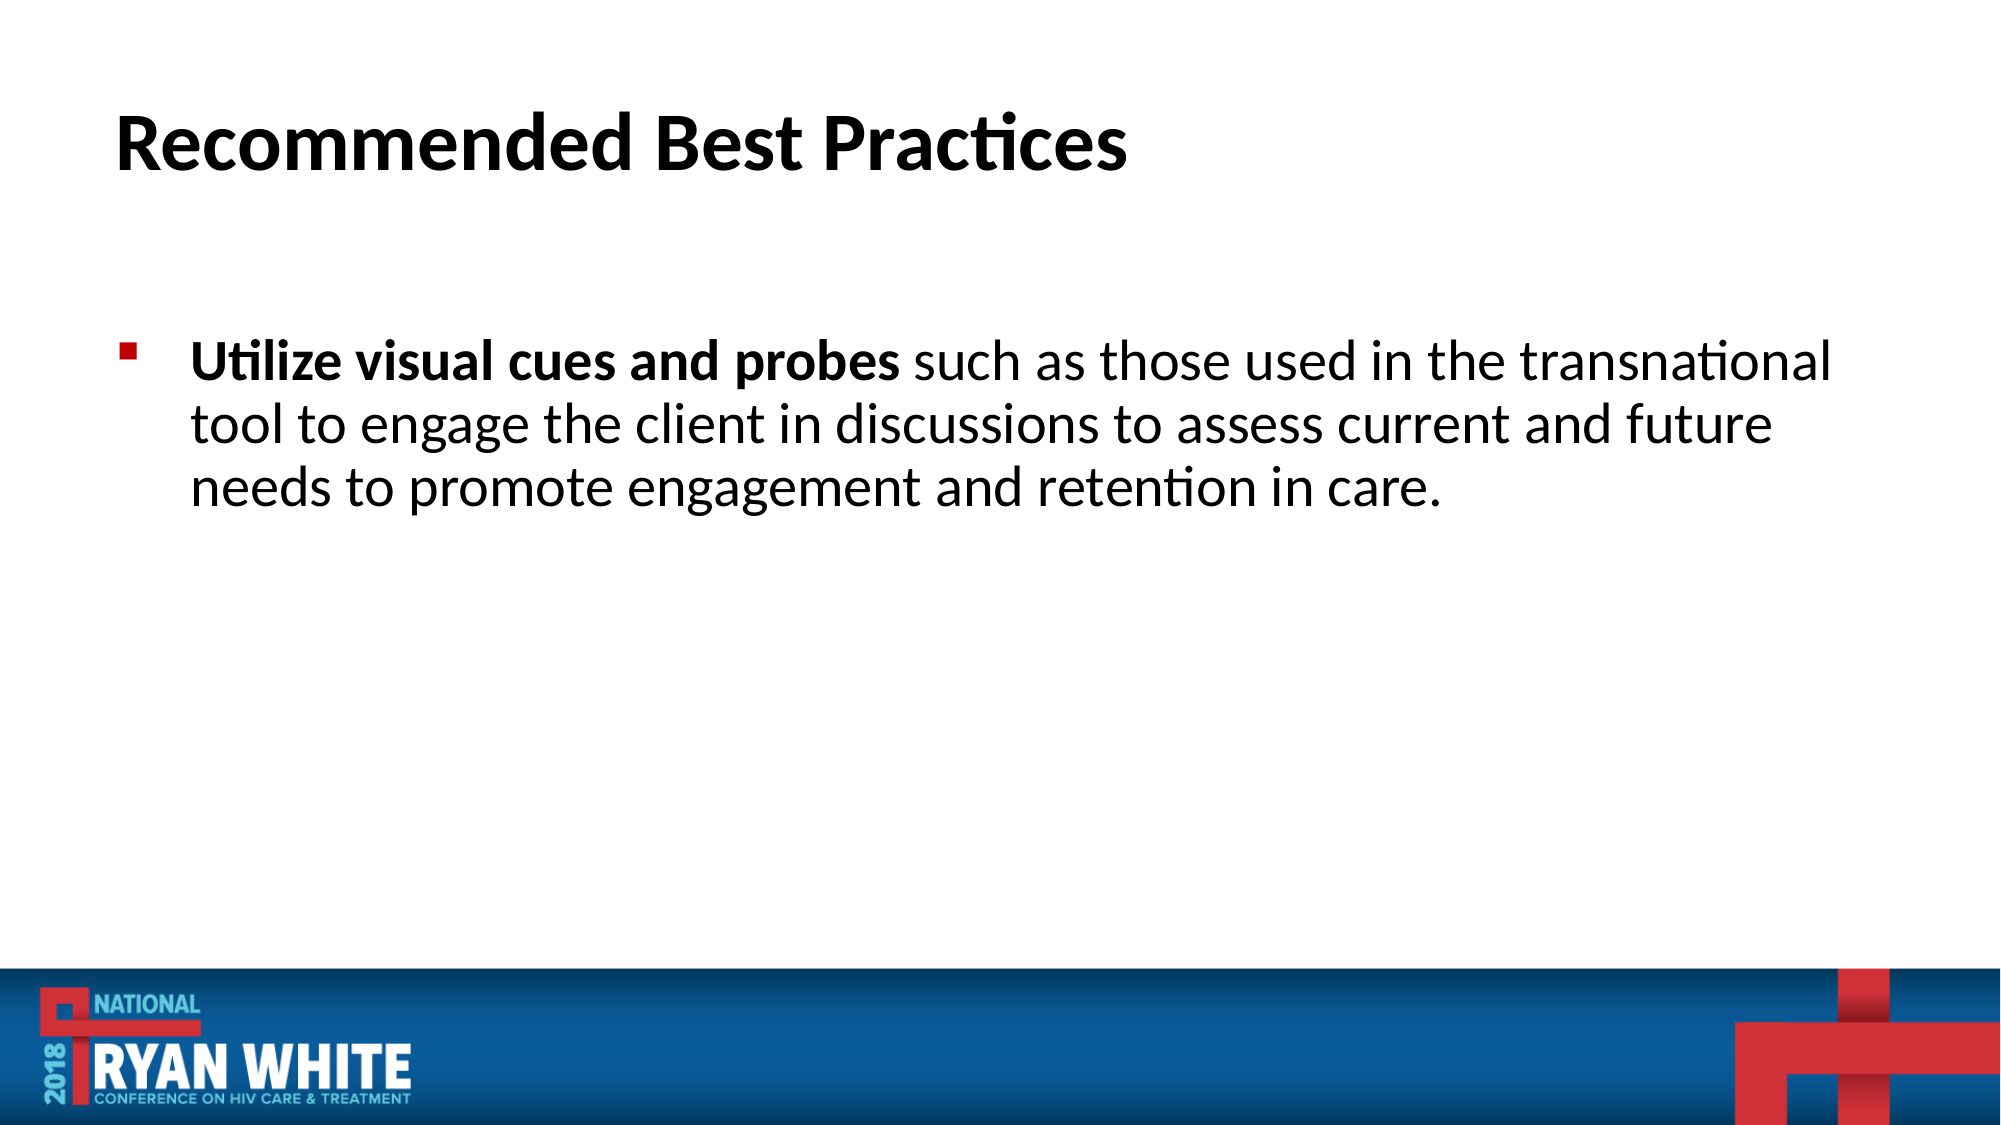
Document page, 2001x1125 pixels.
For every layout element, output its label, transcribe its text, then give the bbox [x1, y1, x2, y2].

list Utilize visual cues and probes such as those used in the transnational tool to engage the client in discussions to assess current and future needs to promote engagement and retention in care. [99, 323, 1900, 873]
title Recommended Best Practices [100, 75, 1826, 211]
picture [0, 0, 2001, 1125]
